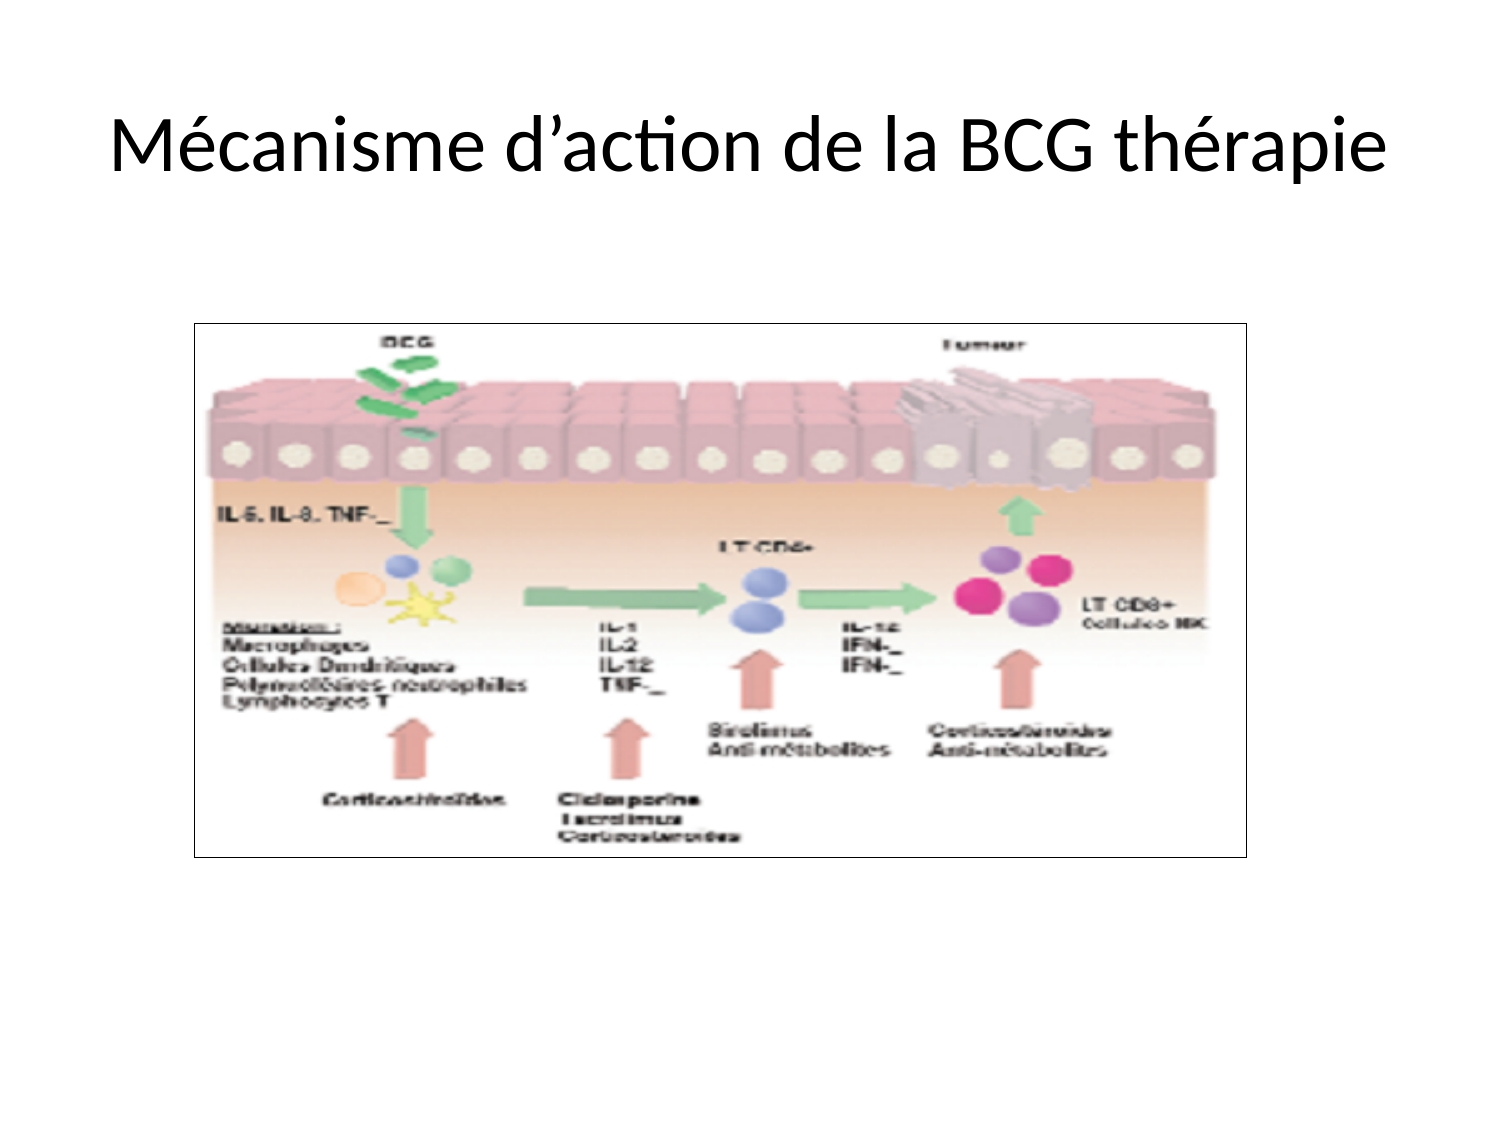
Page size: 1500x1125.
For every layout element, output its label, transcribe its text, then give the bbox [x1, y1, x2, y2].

picture [194, 323, 1247, 859]
title Mécanisme d’action de la BCG thérapie [75, 45, 1425, 233]
